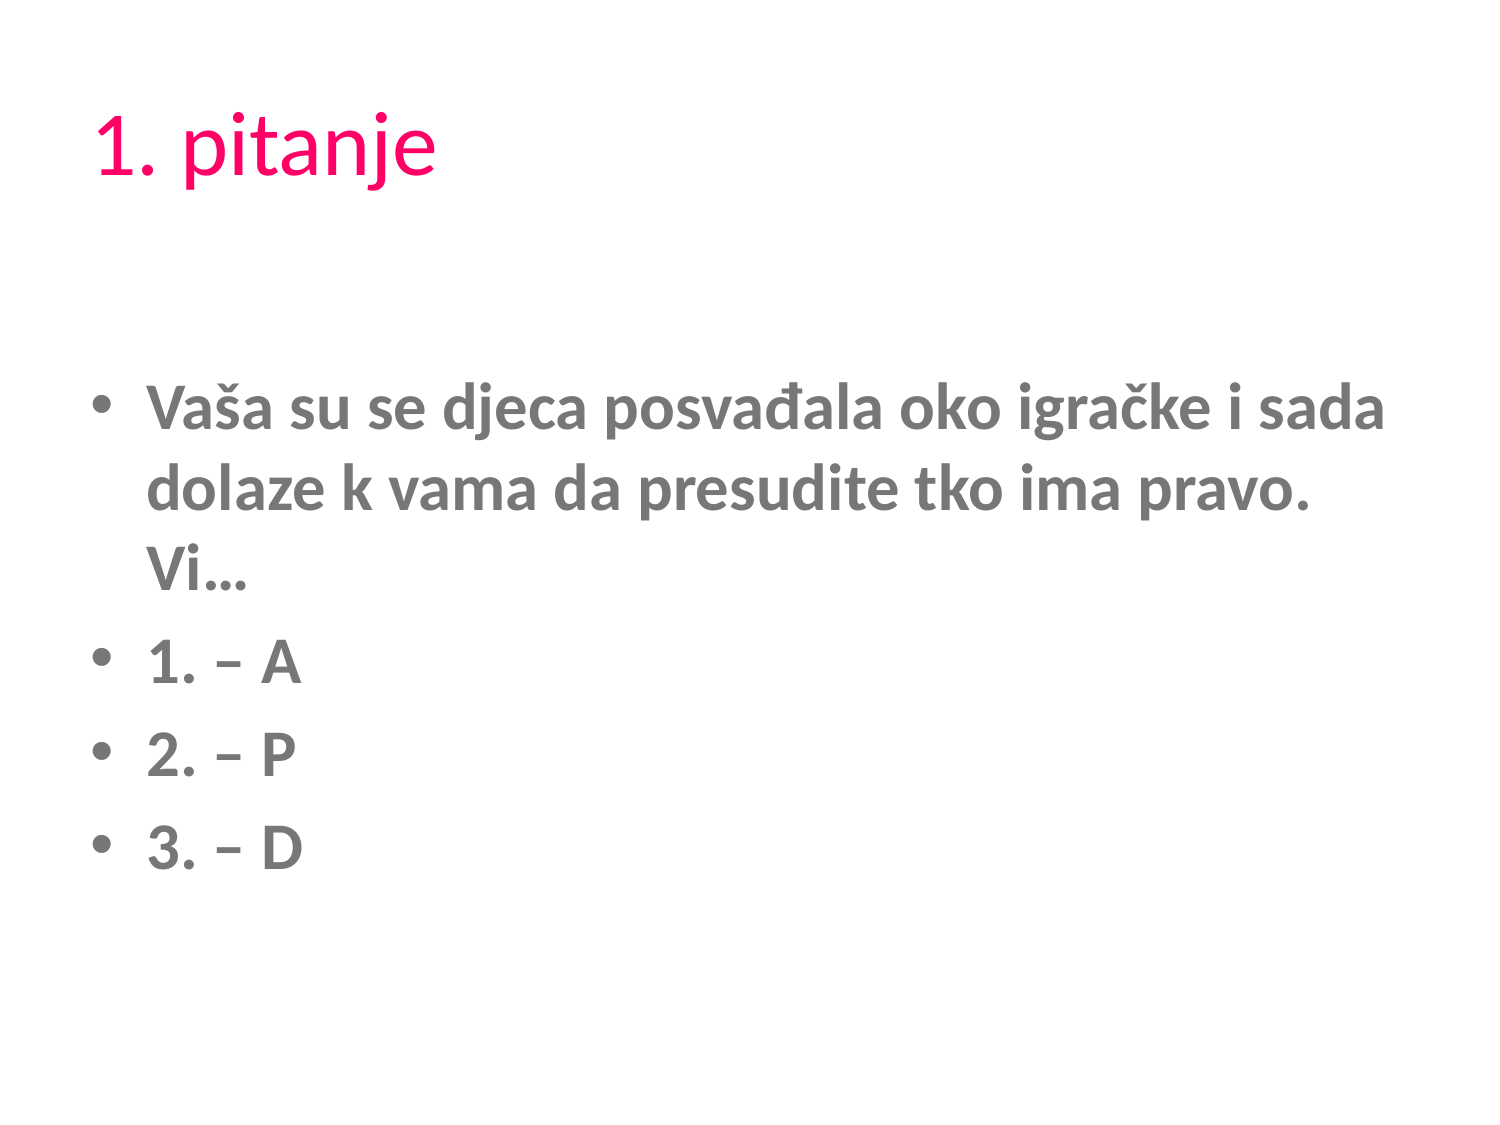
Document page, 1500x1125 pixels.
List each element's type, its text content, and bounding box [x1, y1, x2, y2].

list Vaša su se djeca posvađala oko igračke i sada dolaze k vama da presudite tko ima pravo. Vi… 1. – A 2. – P 3. – D [75, 262, 1425, 1005]
title 1. pitanje [75, 45, 1425, 233]
